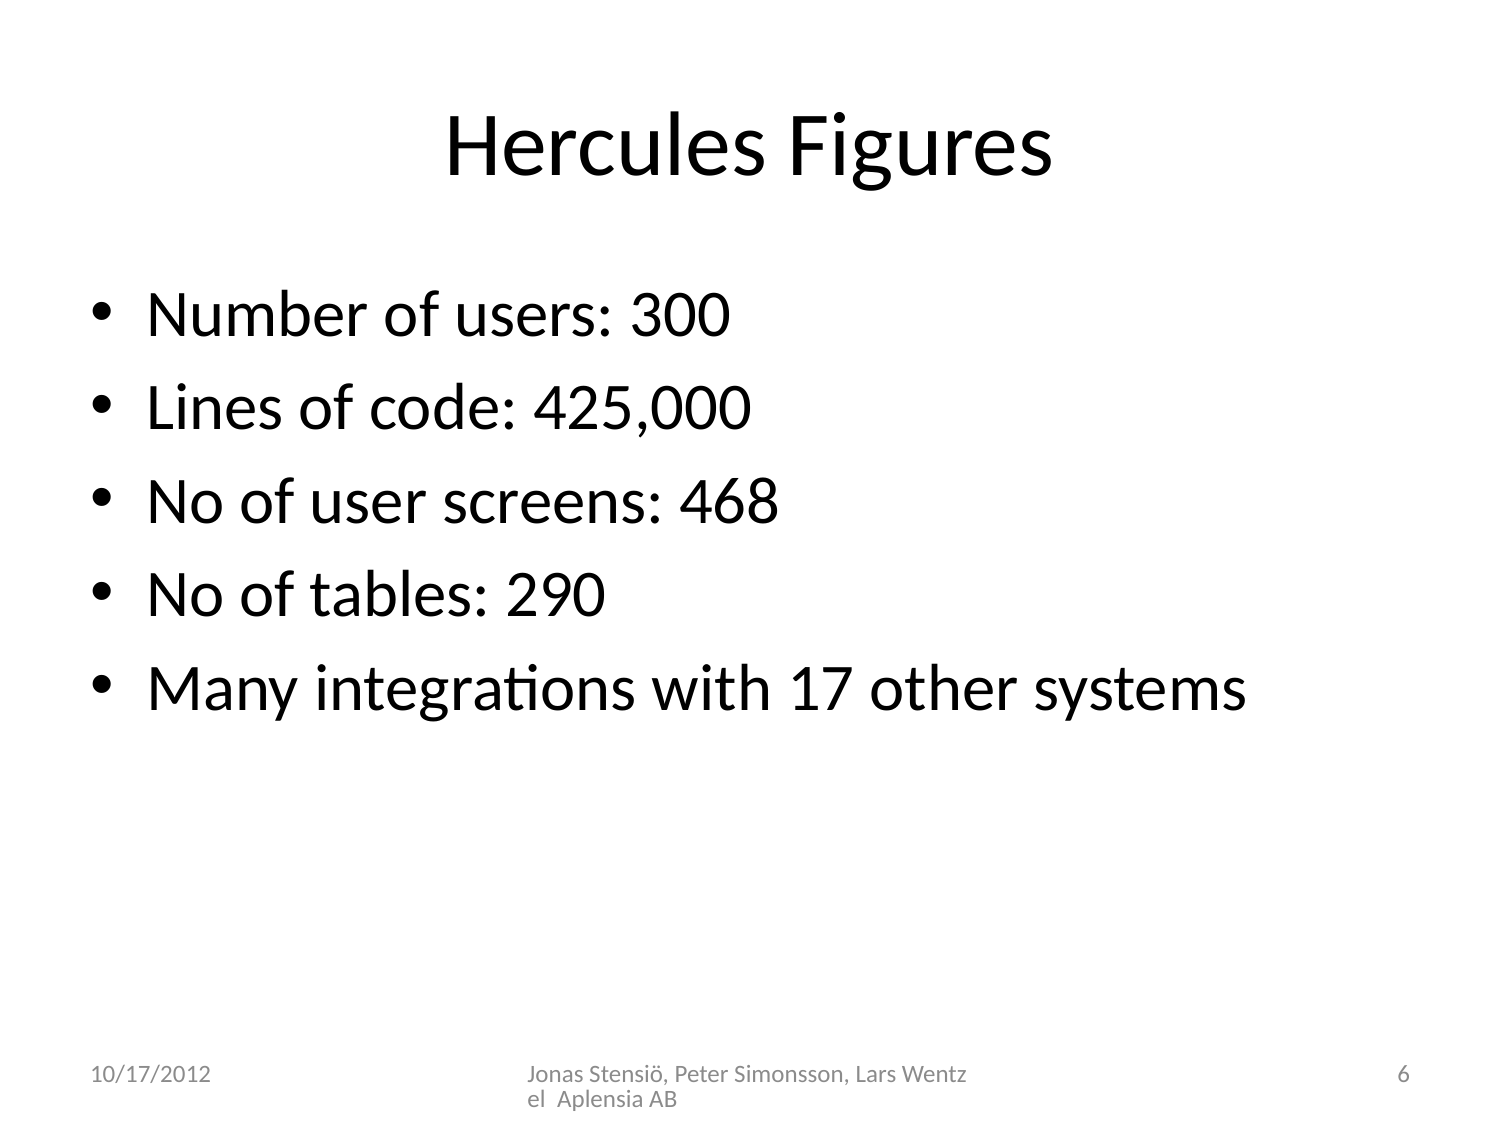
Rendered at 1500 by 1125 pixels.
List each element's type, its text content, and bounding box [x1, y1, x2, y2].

list Number of users: 300 Lines of code: 425,000 No of user screens: 468 No of tables: 290 Many integrations with 17 other systems [75, 262, 1425, 1005]
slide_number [75, 1042, 425, 1103]
slide_number 6 [1074, 1042, 1425, 1103]
title Hercules Figures [75, 45, 1425, 233]
footer Jonas Stensiö, Peter Simonsson, Lars Wentzel Aplensia AB [512, 1042, 988, 1103]
